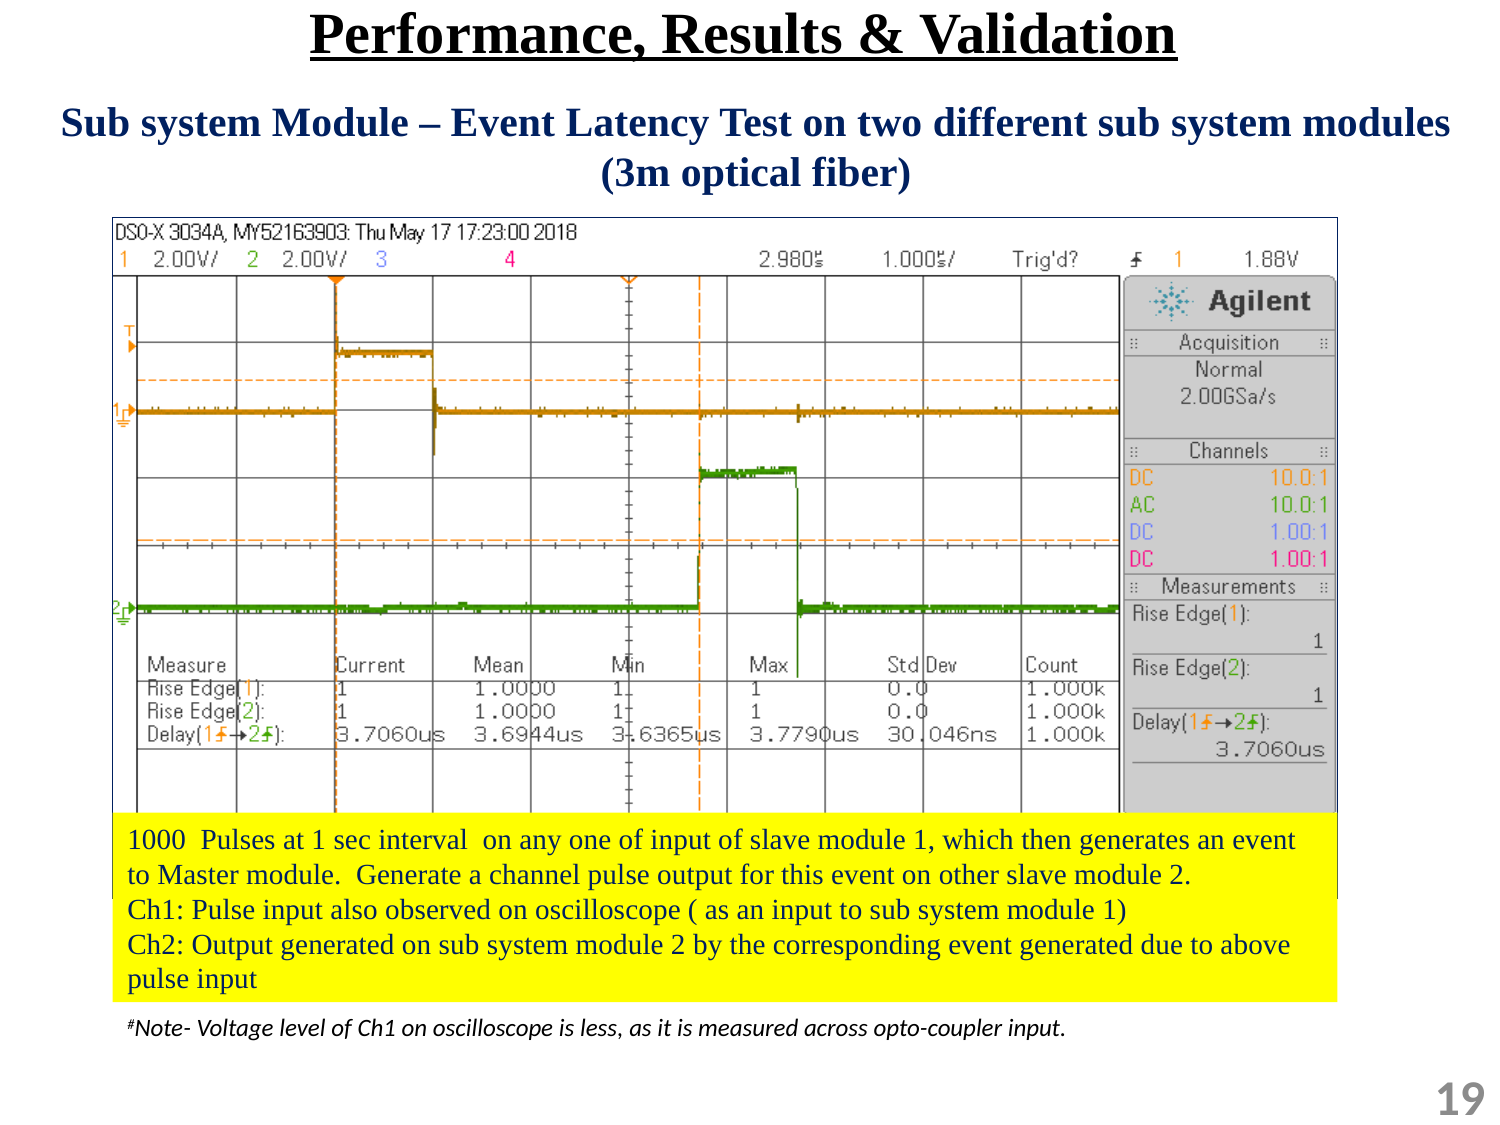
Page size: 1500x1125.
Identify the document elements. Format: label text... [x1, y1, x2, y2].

slide_number 19 [1149, 1065, 1500, 1125]
text_box Performance, Results & Validation [37, 0, 1450, 75]
text_box Sub system Module – Event Latency Test on two different sub system modules (3m optical fiber) [37, 87, 1475, 203]
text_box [112, 216, 1338, 1051]
